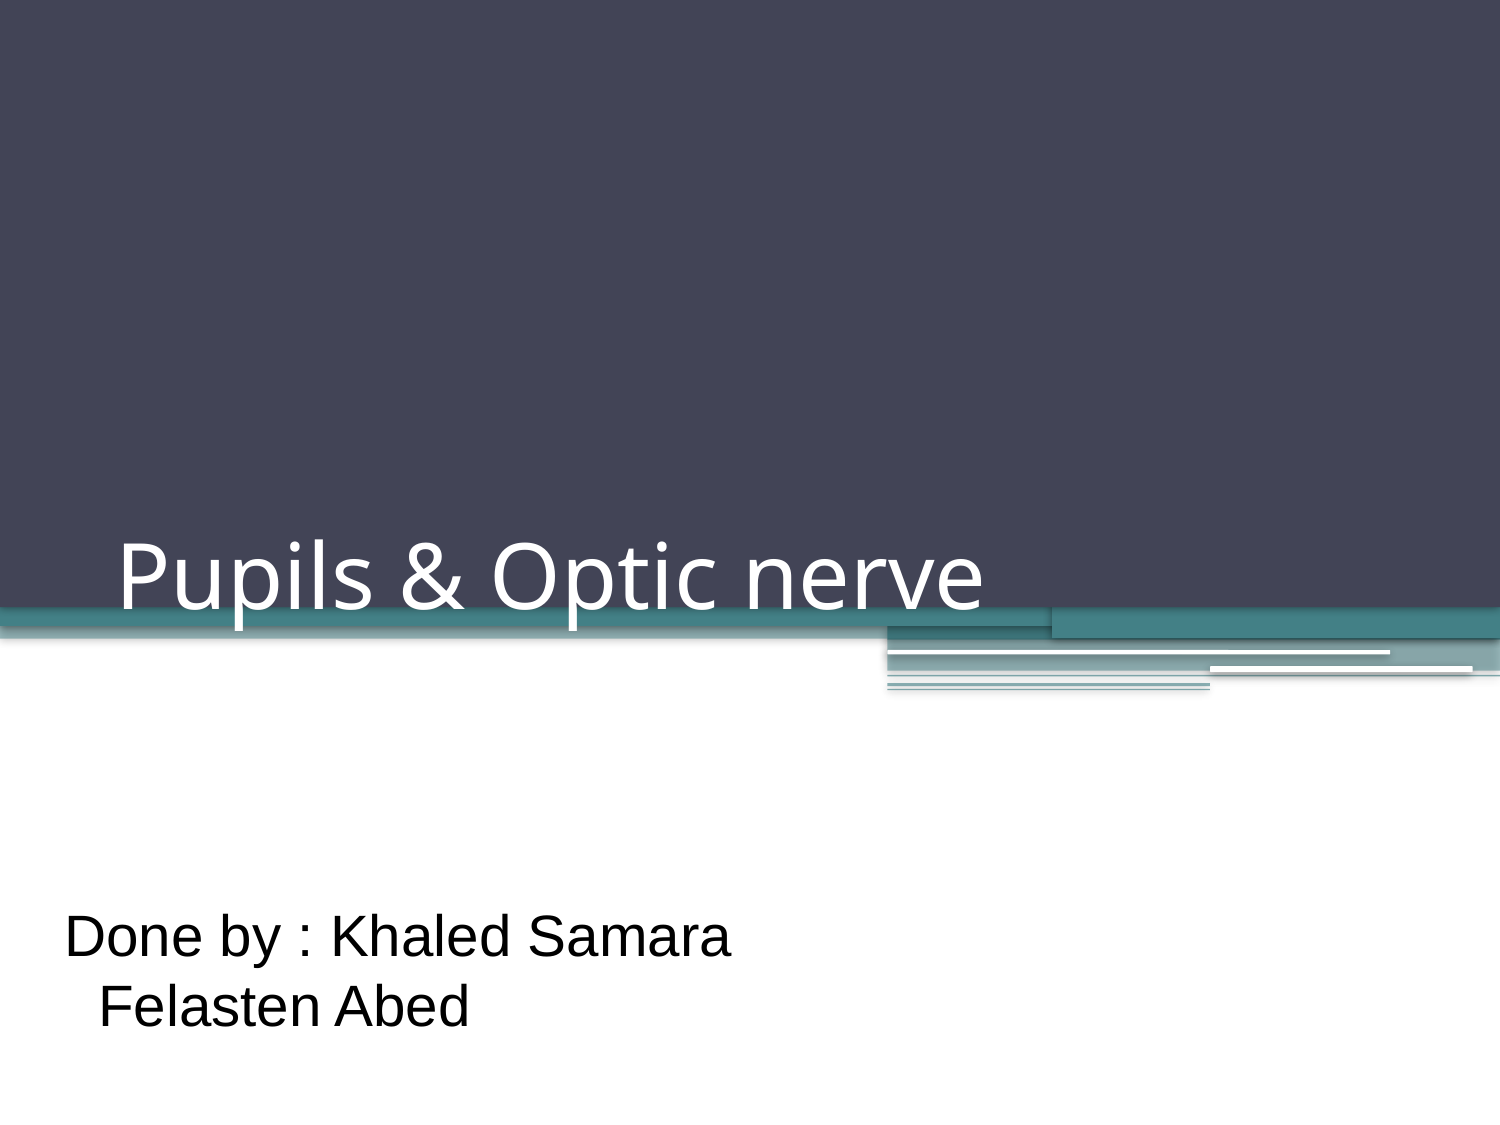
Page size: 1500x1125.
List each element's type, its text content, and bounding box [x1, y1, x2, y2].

text_box Done by : Khaled Samara Felasten Abed [46, 890, 750, 1046]
title Pupils & Optic nerve [75, 394, 1463, 636]
